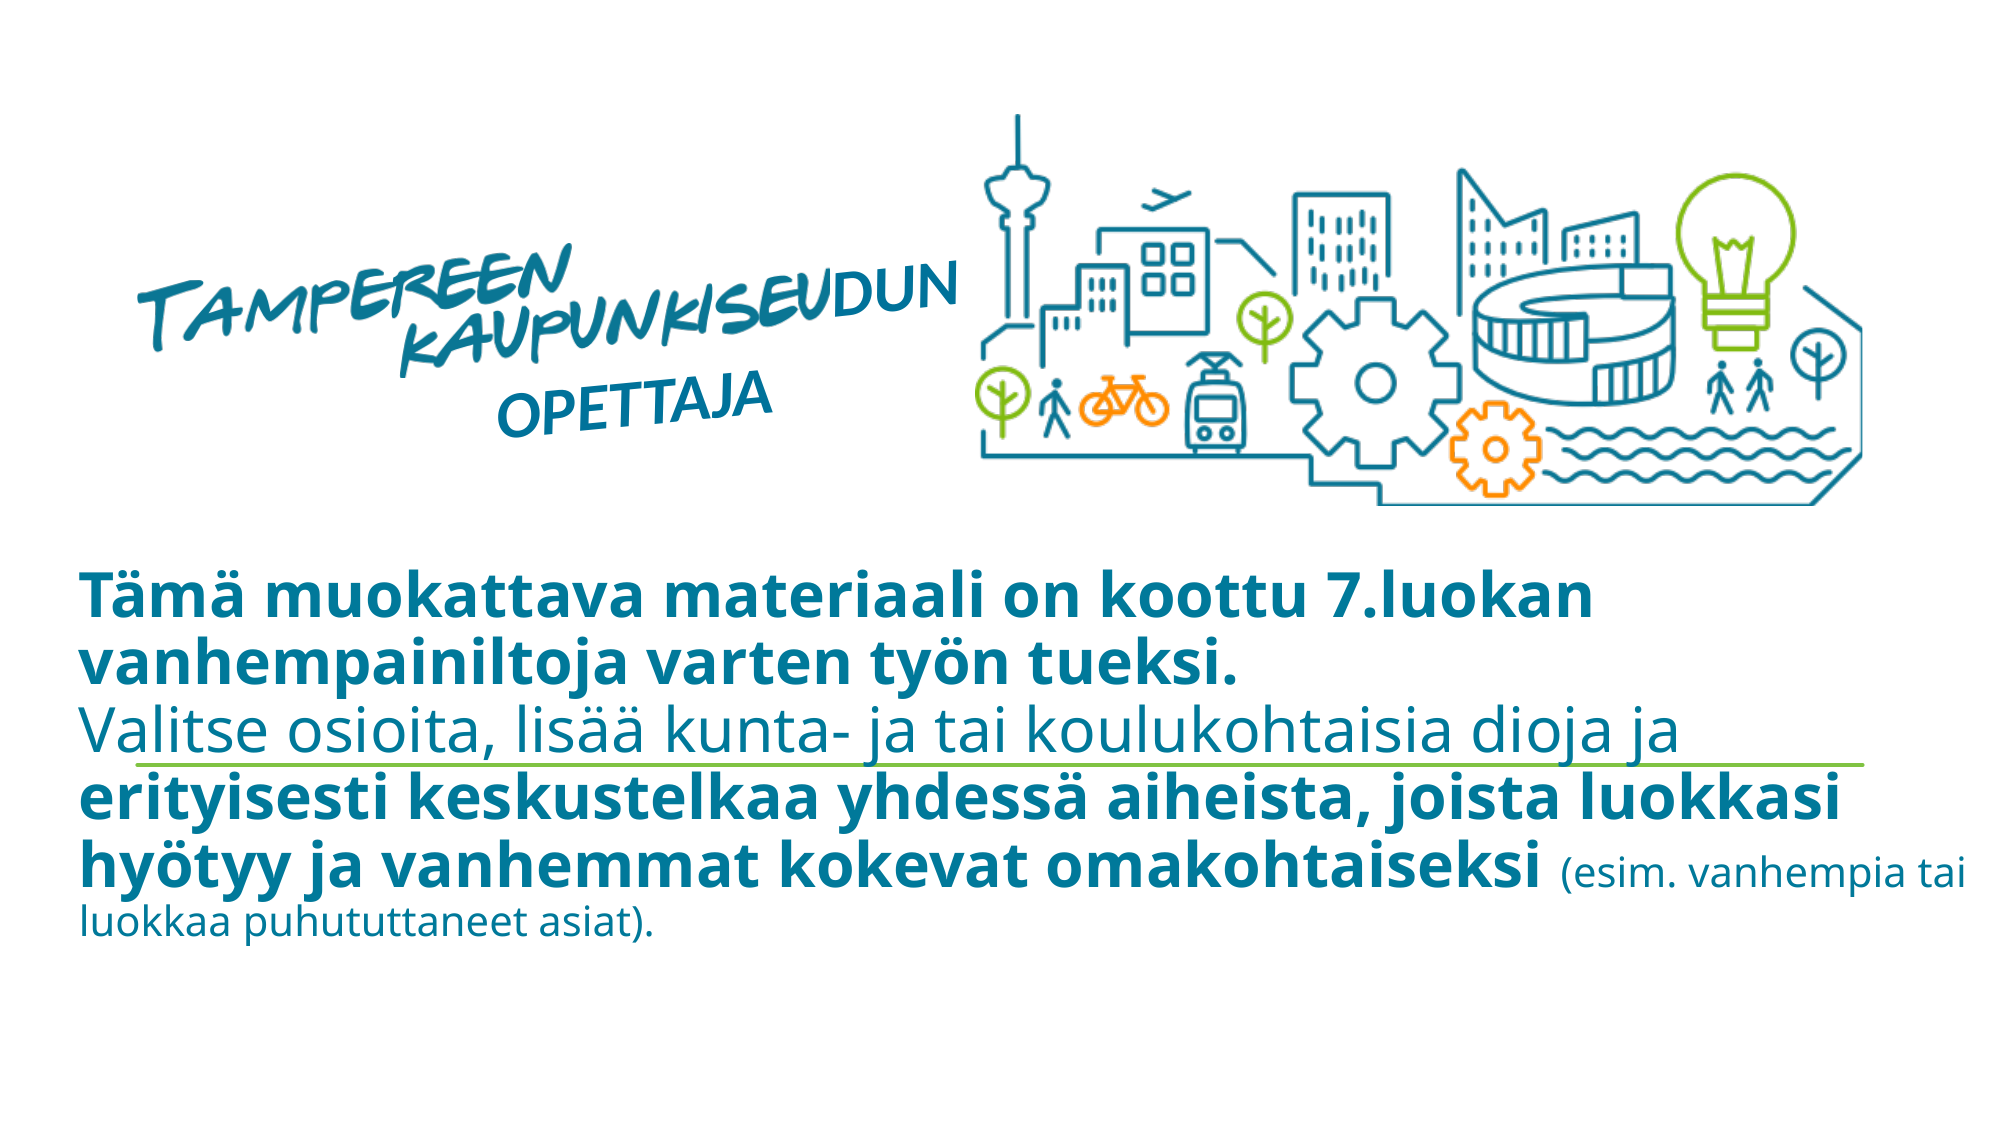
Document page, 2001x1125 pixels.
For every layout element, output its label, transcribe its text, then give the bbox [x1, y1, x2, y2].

title Tämä muokattava materiaali on koottu 7.luokan vanhempainiltoja varten työn tueksi. Valitse osioita, lisää kunta- ja tai koulukohtaisia dioja ja erityisesti keskustelkaa yhdessä aiheista, joista luokkasi hyötyy ja vanhemmat kokevat omakohtaiseksi (esim. vanhempia tai luokkaa puhututtaneet asiat). [64, 803, 2000, 1029]
text_box OPETTAJA [476, 323, 936, 462]
text_box DUN [811, 227, 982, 333]
